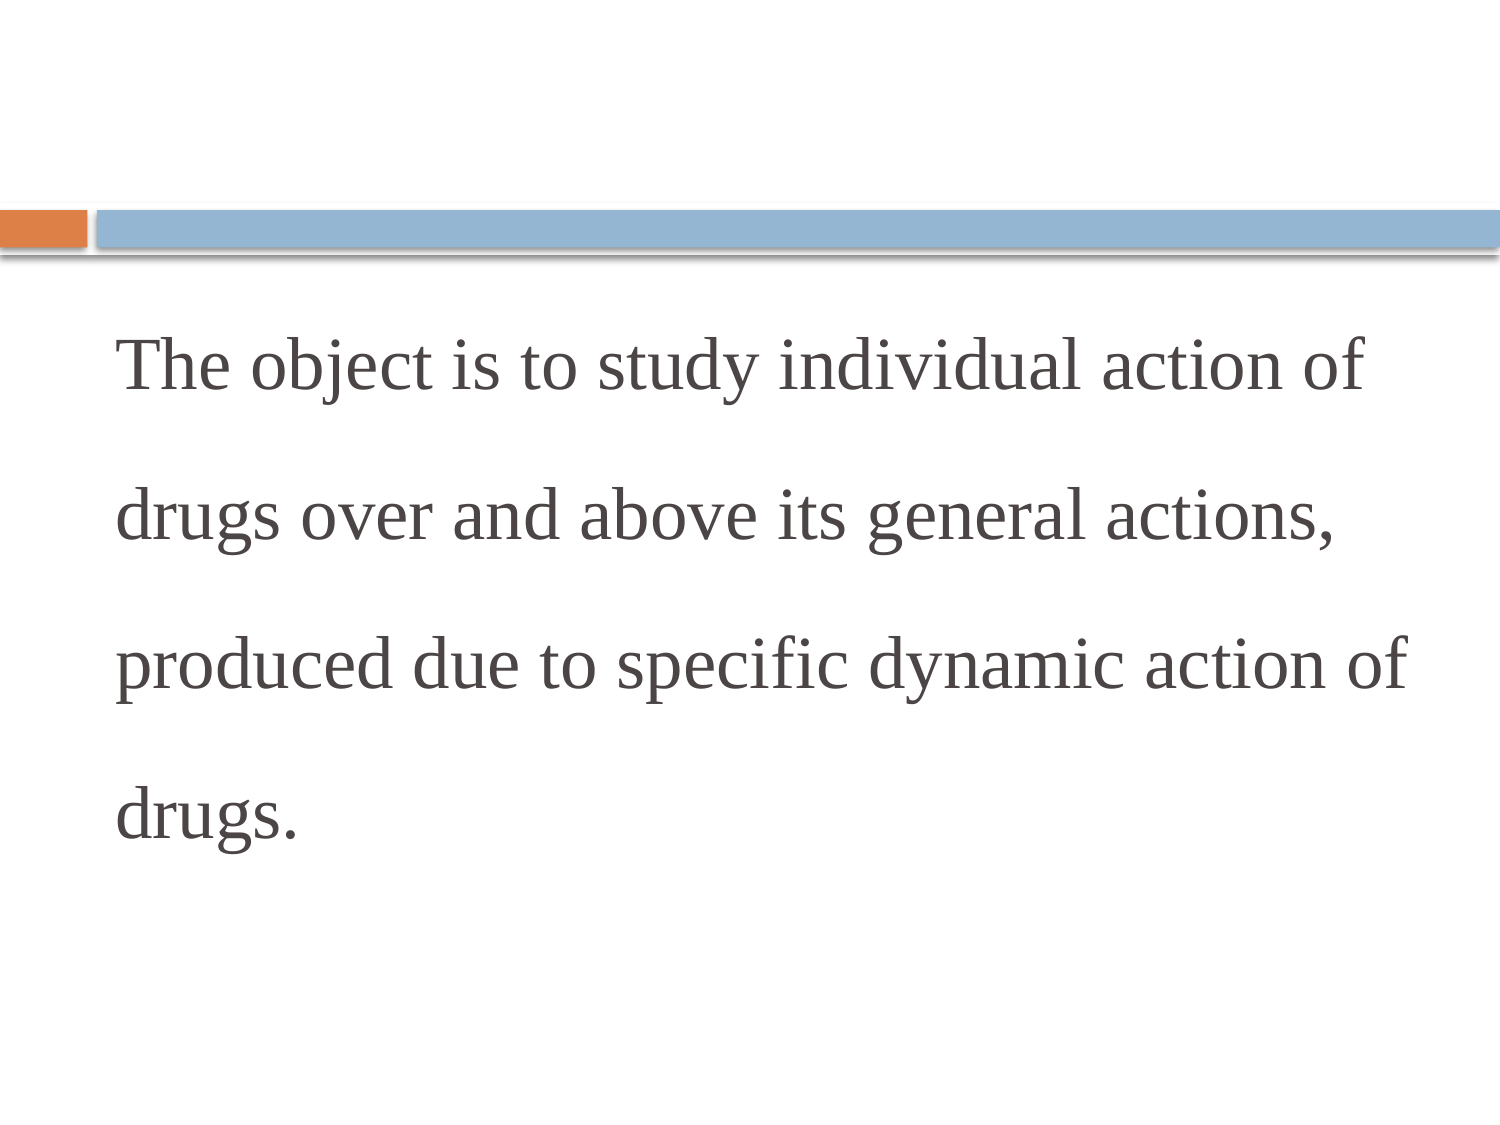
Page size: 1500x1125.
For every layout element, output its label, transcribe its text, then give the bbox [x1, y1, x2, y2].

list The object is to study individual action of drugs over and above its general actions, produced due to specific dynamic action of drugs. [100, 262, 1438, 1000]
